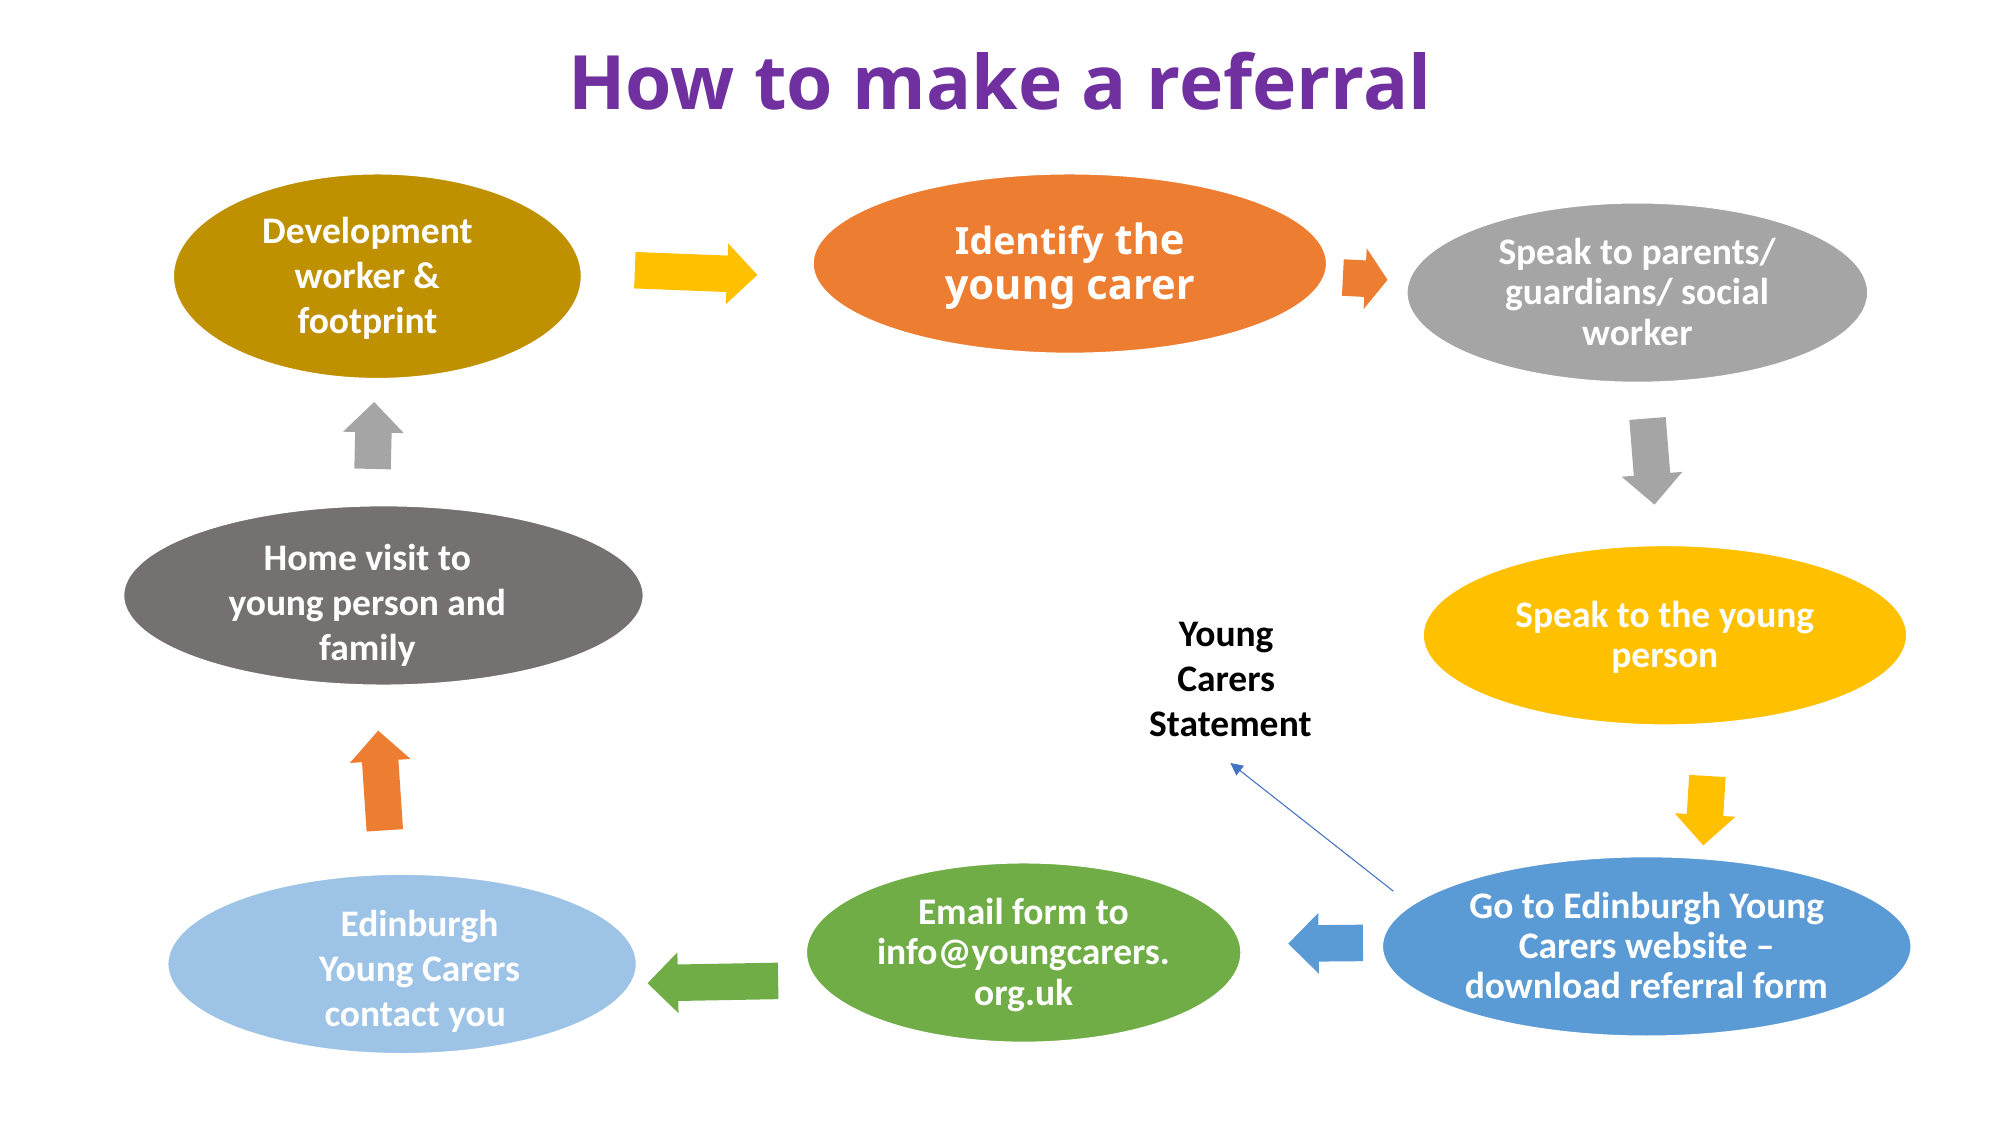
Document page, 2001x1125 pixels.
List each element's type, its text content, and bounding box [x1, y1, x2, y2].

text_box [1230, 762, 1394, 892]
text_box How to make a referral [24, 26, 1976, 132]
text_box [88, 173, 1912, 1063]
